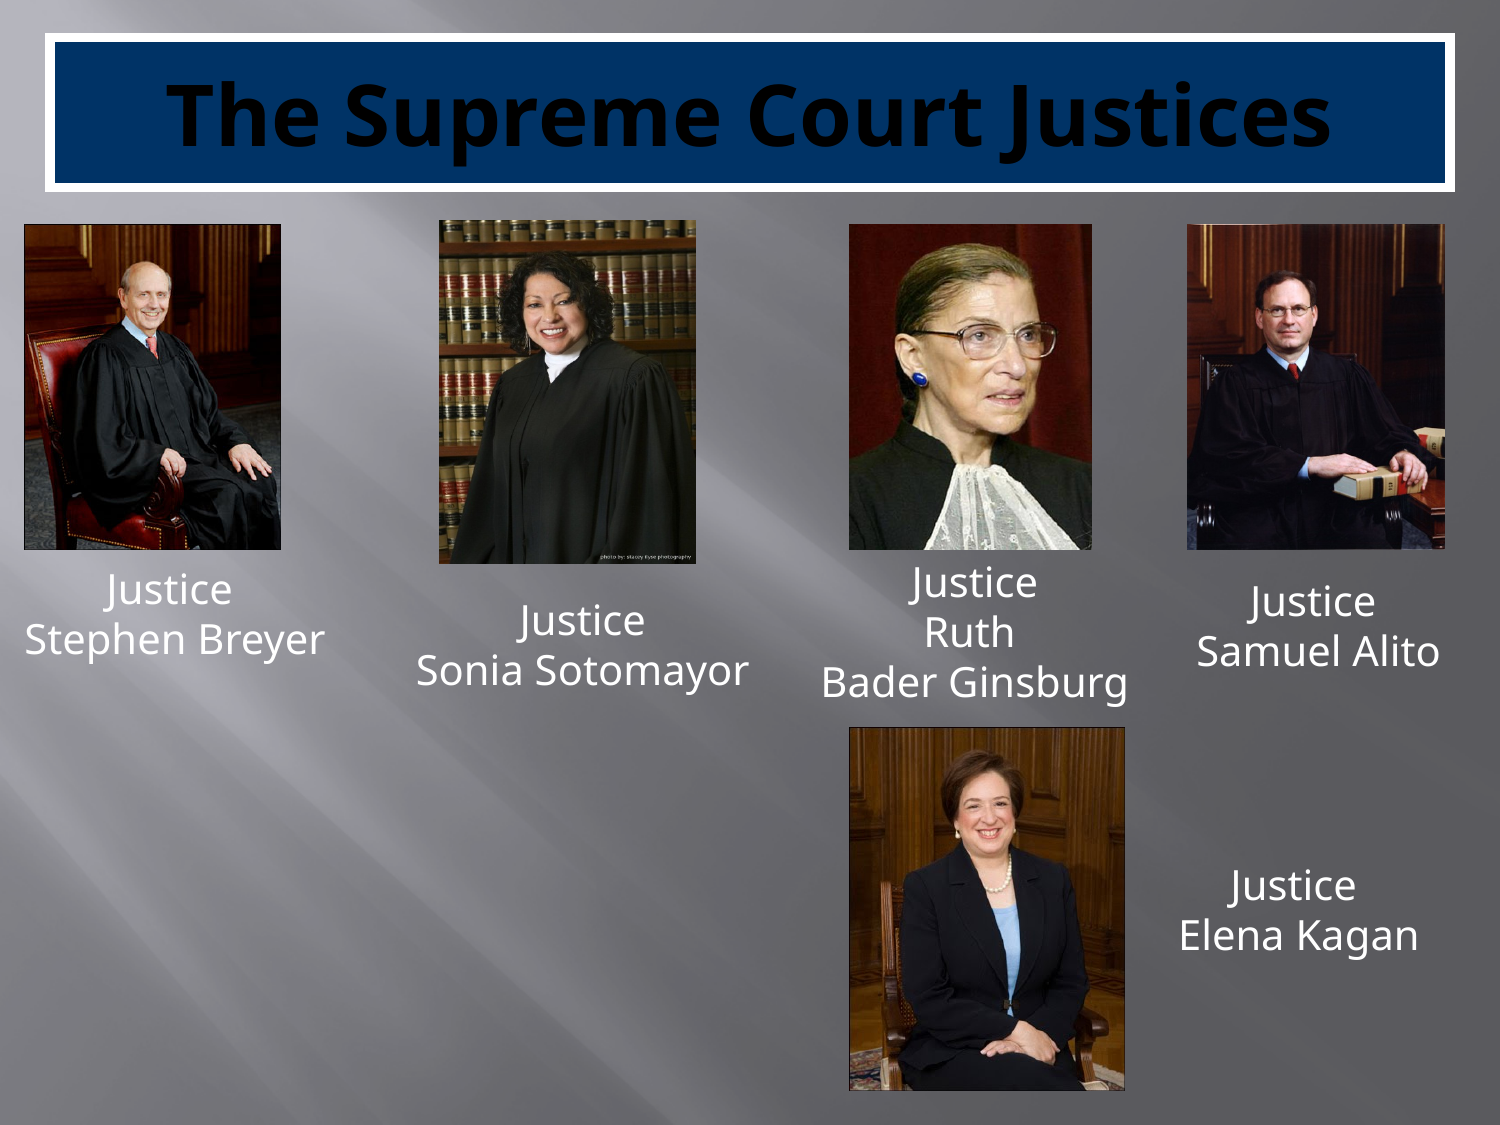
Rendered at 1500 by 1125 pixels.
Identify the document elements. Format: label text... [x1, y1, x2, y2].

picture [1187, 224, 1445, 551]
text_box Justice Ruth Bader Ginsburg [824, 549, 1125, 713]
text_box Justice Elena Kagan [1169, 851, 1468, 966]
text_box Justice Stephen Breyer [50, 588, 300, 675]
picture [438, 220, 696, 564]
text_box Justice Samuel Alito [1187, 551, 1450, 700]
picture [24, 224, 281, 551]
title The Supreme Court Justices [50, 37, 1450, 188]
picture [849, 727, 1126, 1091]
text_box Justice Sonia Sotomayor [439, 587, 727, 700]
picture [849, 224, 1092, 551]
